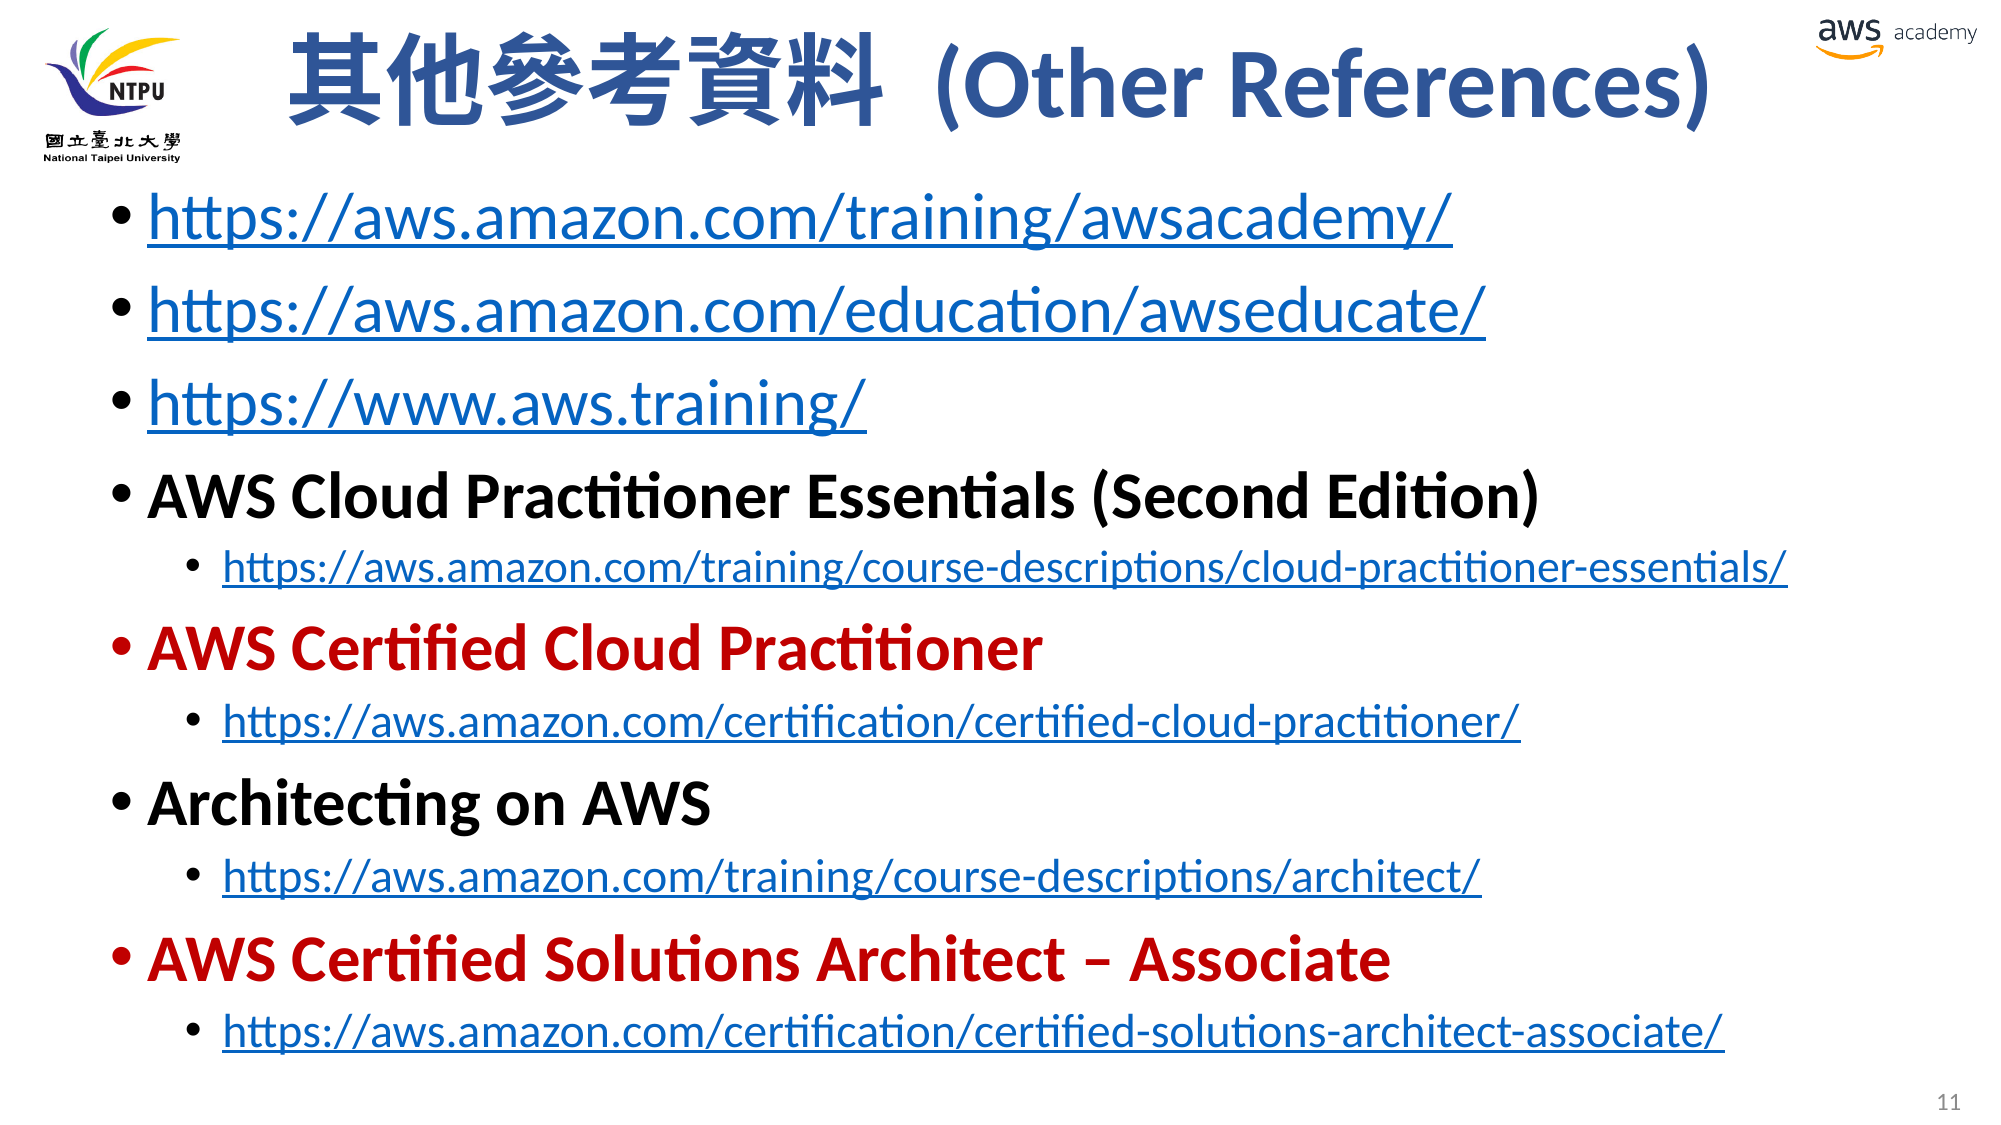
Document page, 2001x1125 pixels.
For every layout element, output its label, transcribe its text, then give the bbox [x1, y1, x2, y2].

picture [44, 130, 180, 163]
picture [45, 28, 180, 116]
title 其他參考資料 (Other References) [137, 19, 1863, 151]
list https://aws.amazon.com/training/awsacademy/ https://aws.amazon.com/education/awseducate/ https://www.aws.training/ AWS Cloud Practitioner Essentials (Second Edition) https://aws.amazon.com/training/course-descriptions/cloud-practitioner-essentials/ AWS Certified Cloud Practitioner https://aws.amazon.com/certification/certified-cloud-practitioner/ Architecting on AWS https://aws.amazon.com/training/course-descriptions/architect/ AWS Certified Solutions Architect – Associate https://aws.amazon.com/certification/certified-solutions-architect-associate/ [94, 174, 1880, 1125]
picture [1816, 19, 1977, 60]
slide_number 11 [1819, 1080, 1977, 1120]
